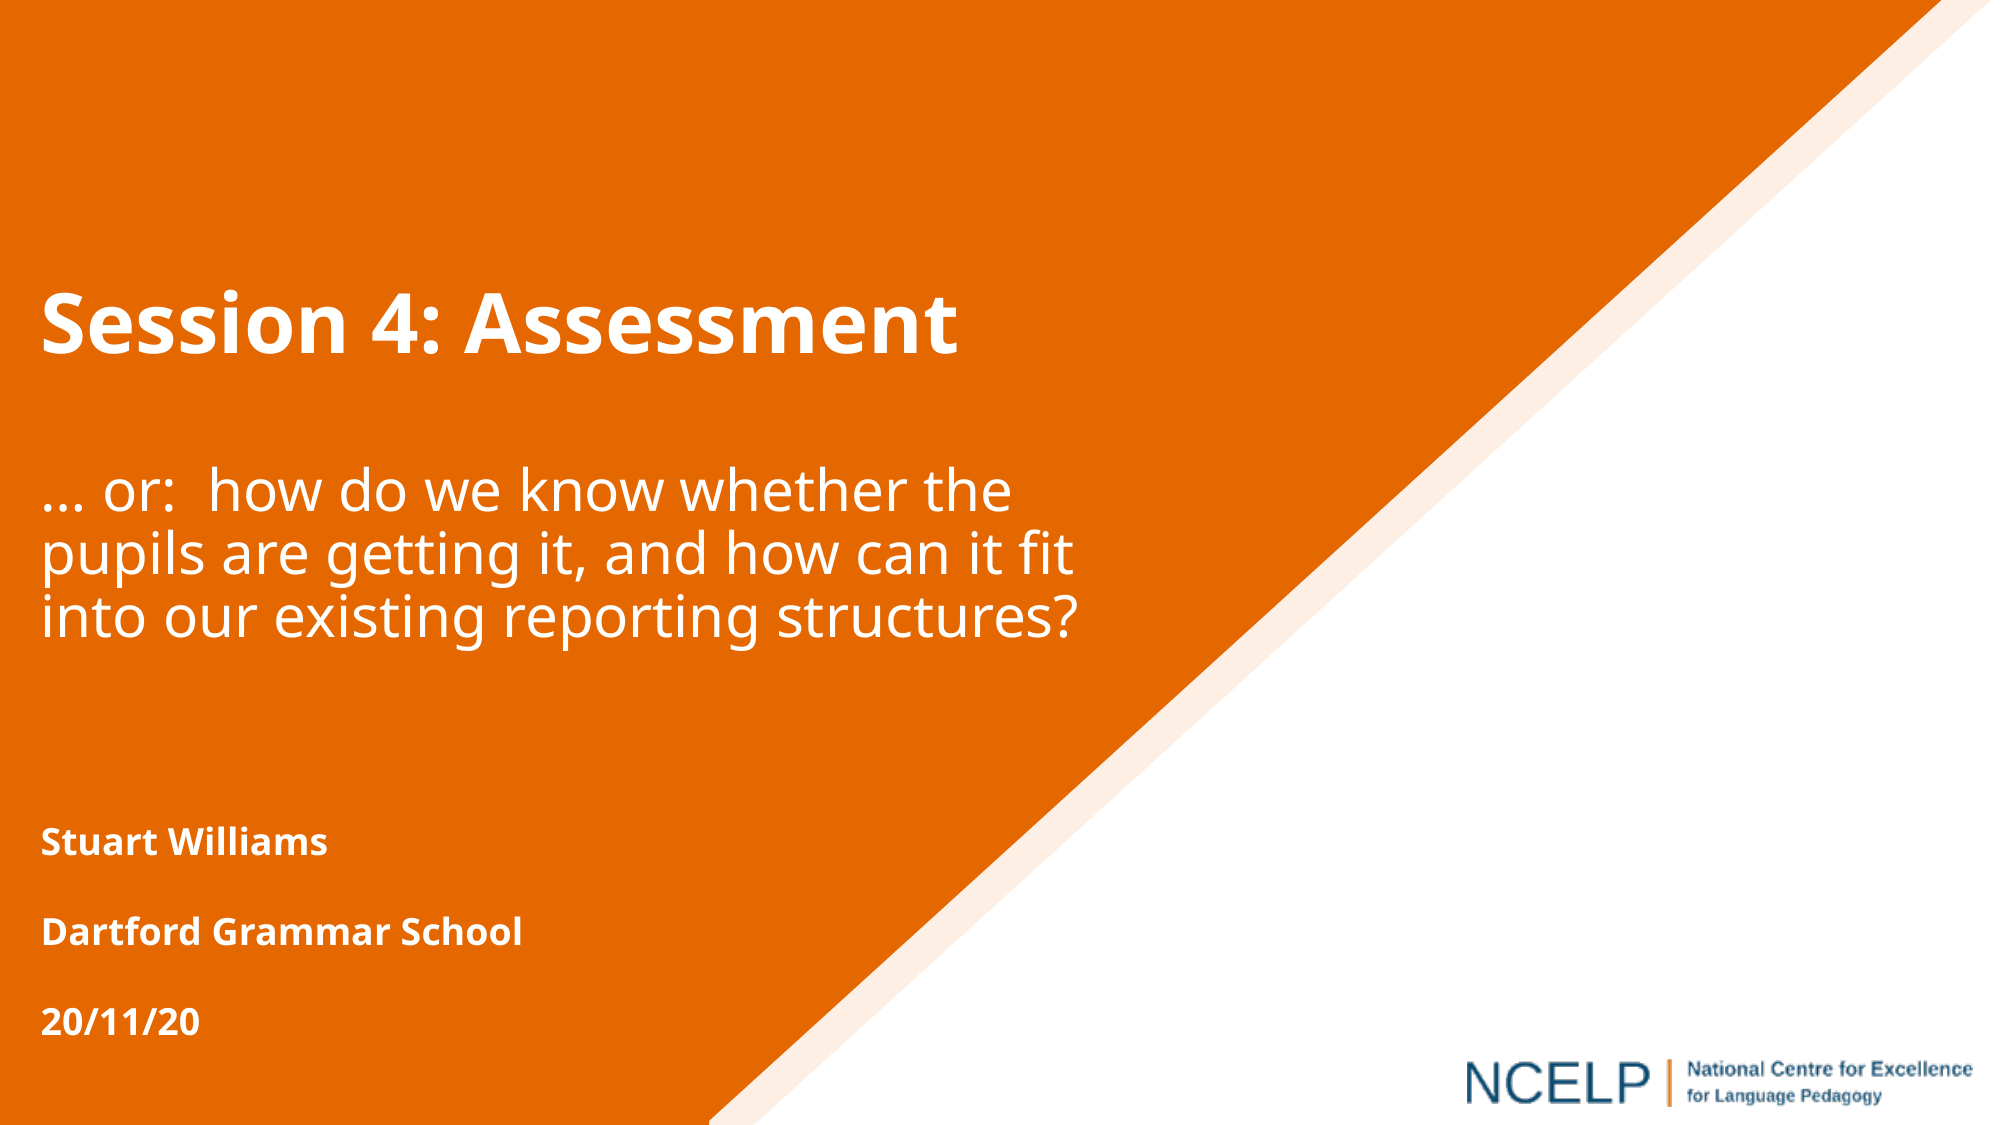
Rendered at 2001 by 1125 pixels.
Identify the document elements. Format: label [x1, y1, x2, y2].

picture [1467, 1059, 1973, 1107]
text_box [0, 0, 1991, 1125]
